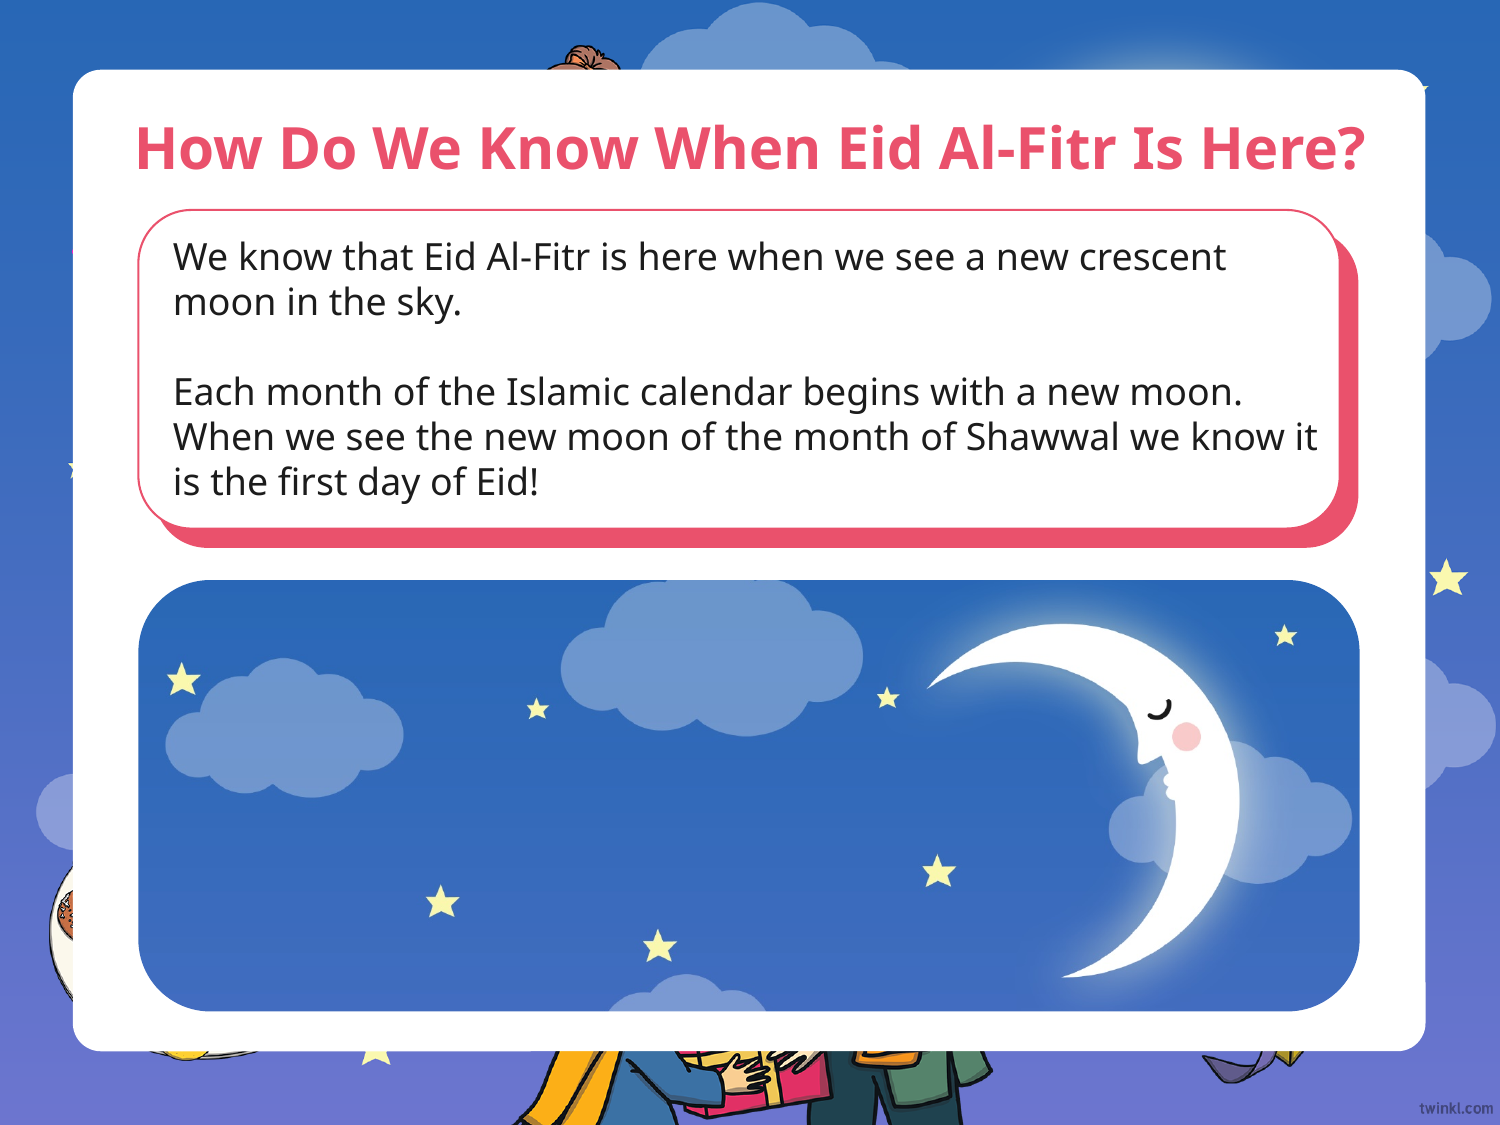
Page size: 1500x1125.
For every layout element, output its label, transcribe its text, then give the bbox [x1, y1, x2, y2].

text_box We know that Eid Al-Fitr is here when we see a new crescent moon in the sky. Each month of the Islamic calendar begins with a new moon. When we see the new moon of the month of Shawwal we know it is the first day of Eid! [172, 232, 1328, 503]
text_box [137, 234, 1341, 530]
text_box [158, 237, 1360, 549]
picture [0, 0, 1500, 1125]
title How Do We Know When Eid Al-Fitr Is Here? [74, 67, 1426, 234]
